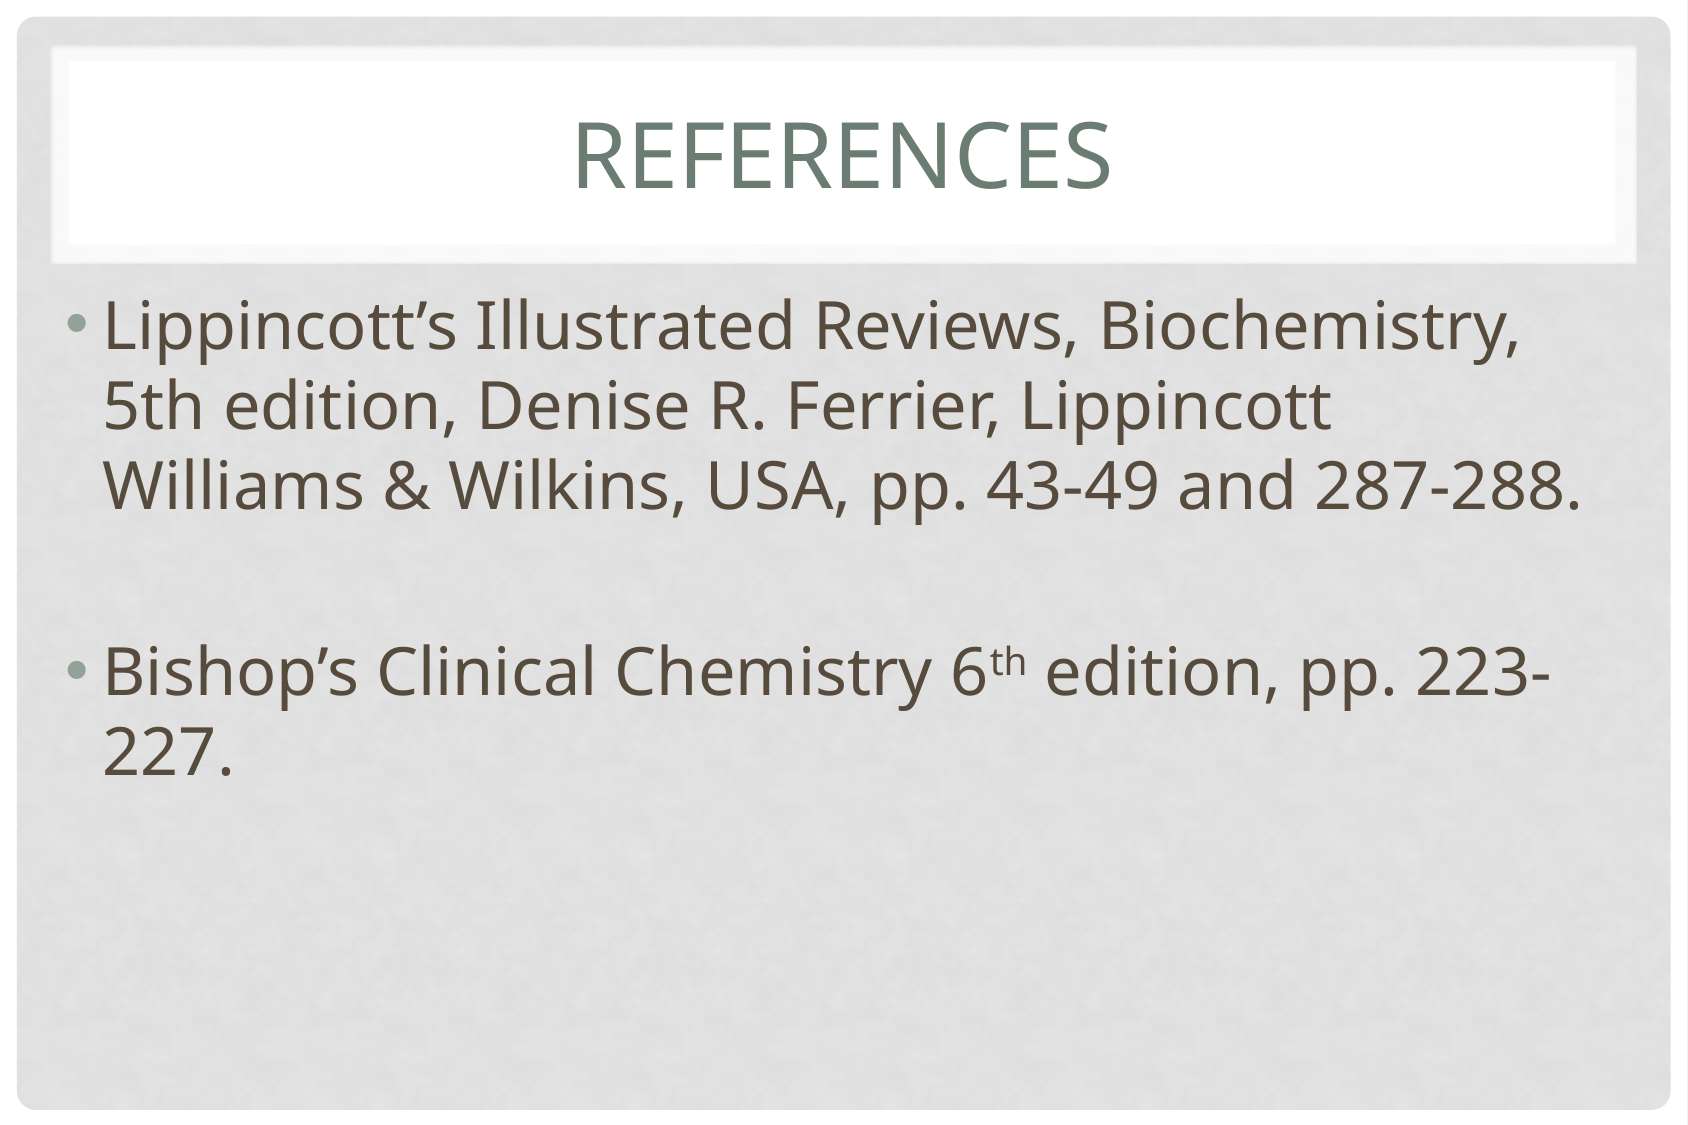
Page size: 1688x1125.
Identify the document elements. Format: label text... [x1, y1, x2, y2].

list Lippincott’s Illustrated Reviews, Biochemistry, 5th edition, Denise R. Ferrier, Lippincott Williams & Wilkins, USA, pp. 43-49 and 287-288. Bishop’s Clinical Chemistry 6th edition, pp. 223-227. [31, 275, 1607, 1038]
title references [78, 66, 1607, 238]
